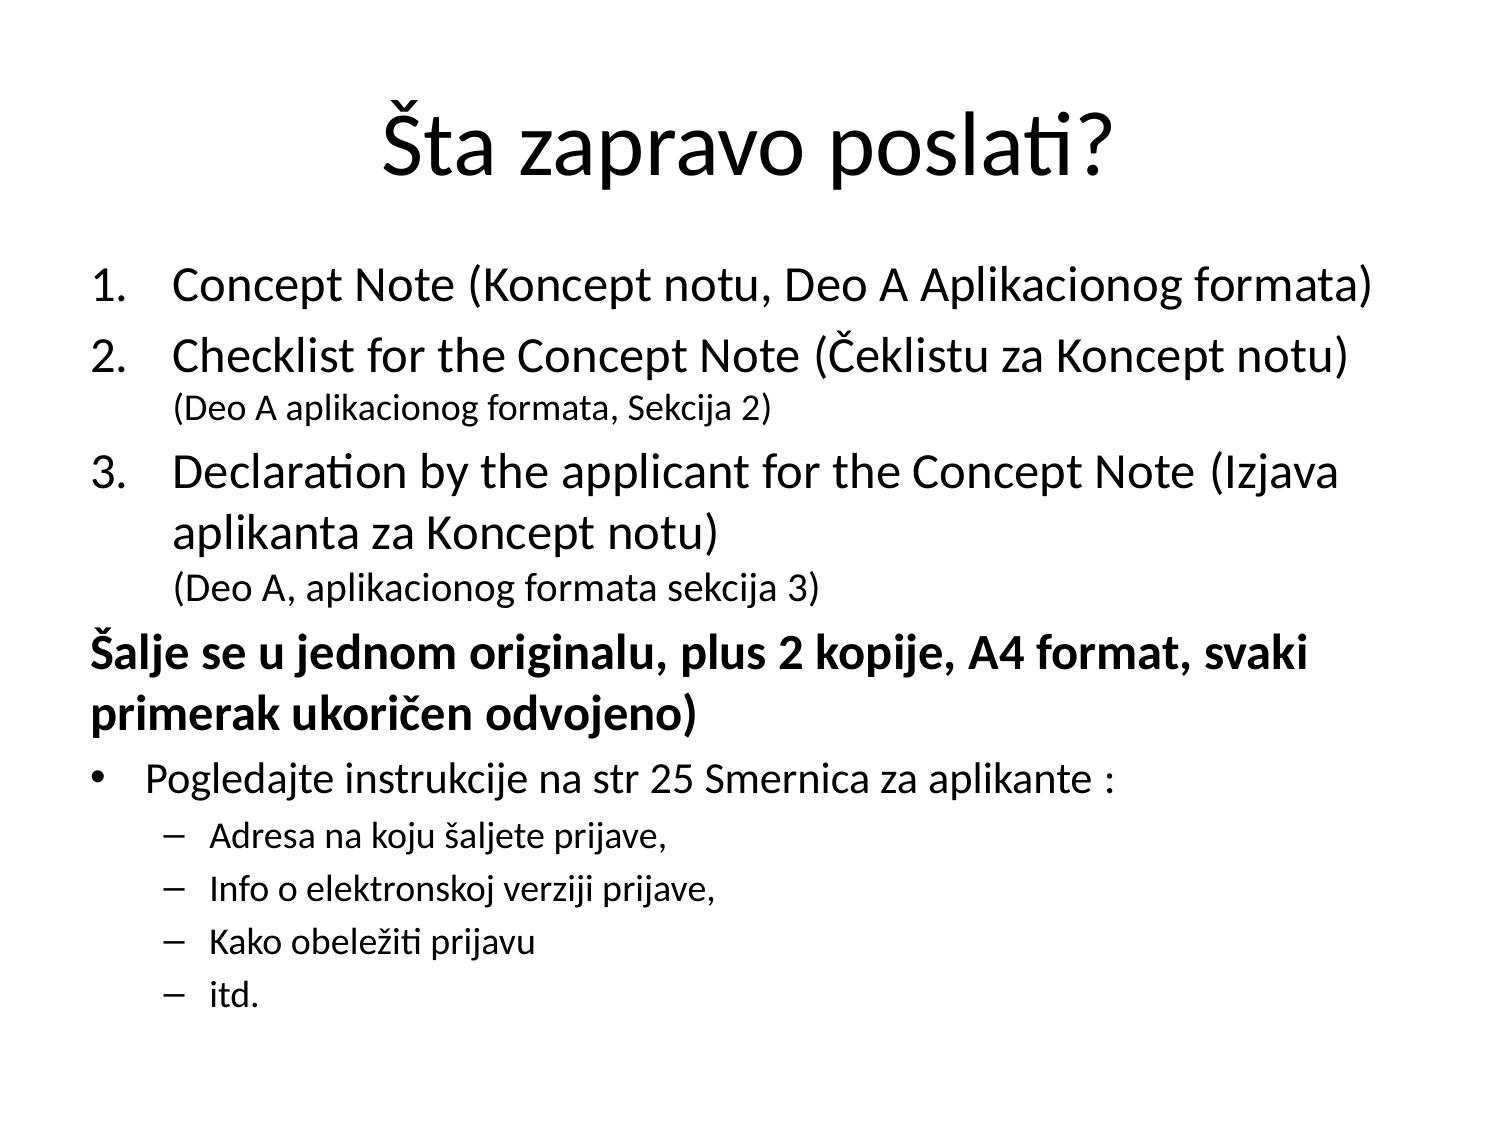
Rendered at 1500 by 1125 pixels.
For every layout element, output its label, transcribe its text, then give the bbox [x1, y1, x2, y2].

list Concept Note (Koncept notu, Deo A Aplikacionog formata) Checklist for the Concept Note (Čeklistu za Koncept notu) (Deo A aplikacionog formata, Sekcija 2) Declaration by the applicant for the Concept Note (Izjava aplikanta za Koncept notu) (Deo A, aplikacionog formata sekcija 3) Šalje se u jednom originalu, plus 2 kopije, A4 format, svaki primerak ukoričen odvojeno) Pogledajte instrukcije na str 25 Smernica za aplikante : Adresa na koju šaljete prijave, Info o elektronskoj verziji prijave, Kako obeležiti prijavu itd. [75, 243, 1425, 1024]
title Šta zapravo poslati? [75, 45, 1425, 233]
